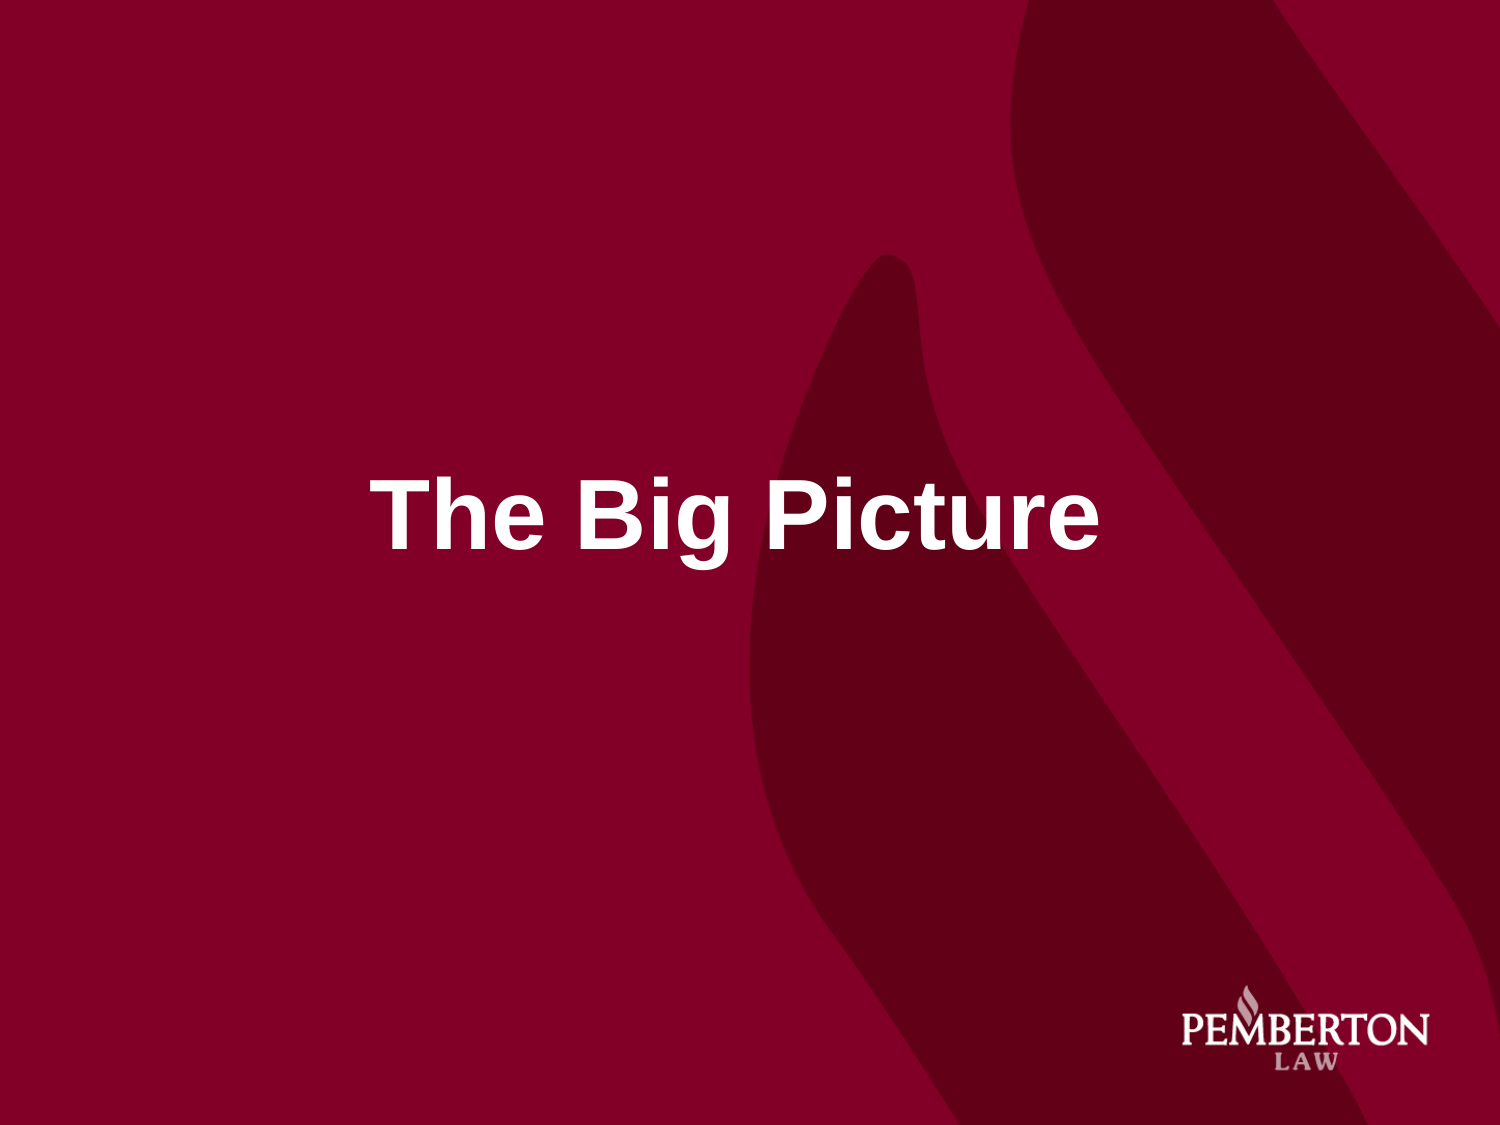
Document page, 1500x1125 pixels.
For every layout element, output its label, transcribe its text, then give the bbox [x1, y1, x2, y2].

picture [0, 0, 1500, 1125]
title The Big Picture [112, 441, 1388, 683]
